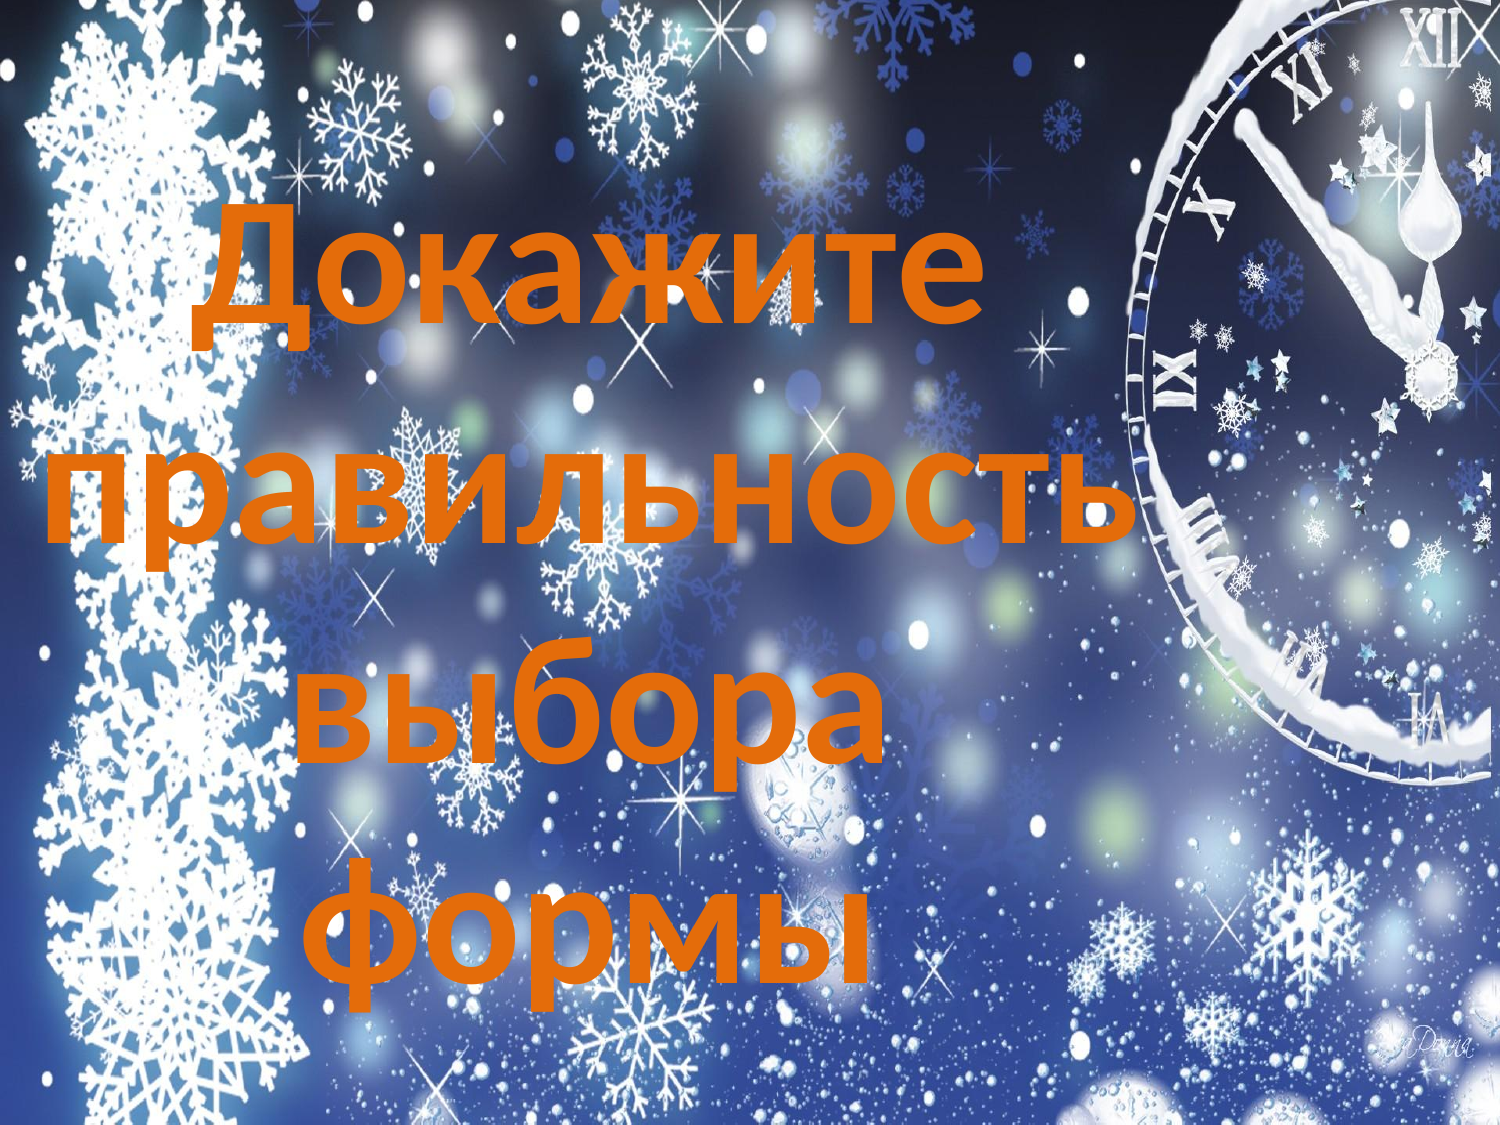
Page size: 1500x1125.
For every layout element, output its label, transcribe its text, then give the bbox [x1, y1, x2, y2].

picture [0, 0, 1500, 1125]
title Докажите правильность выбора формы [0, 164, 1179, 997]
